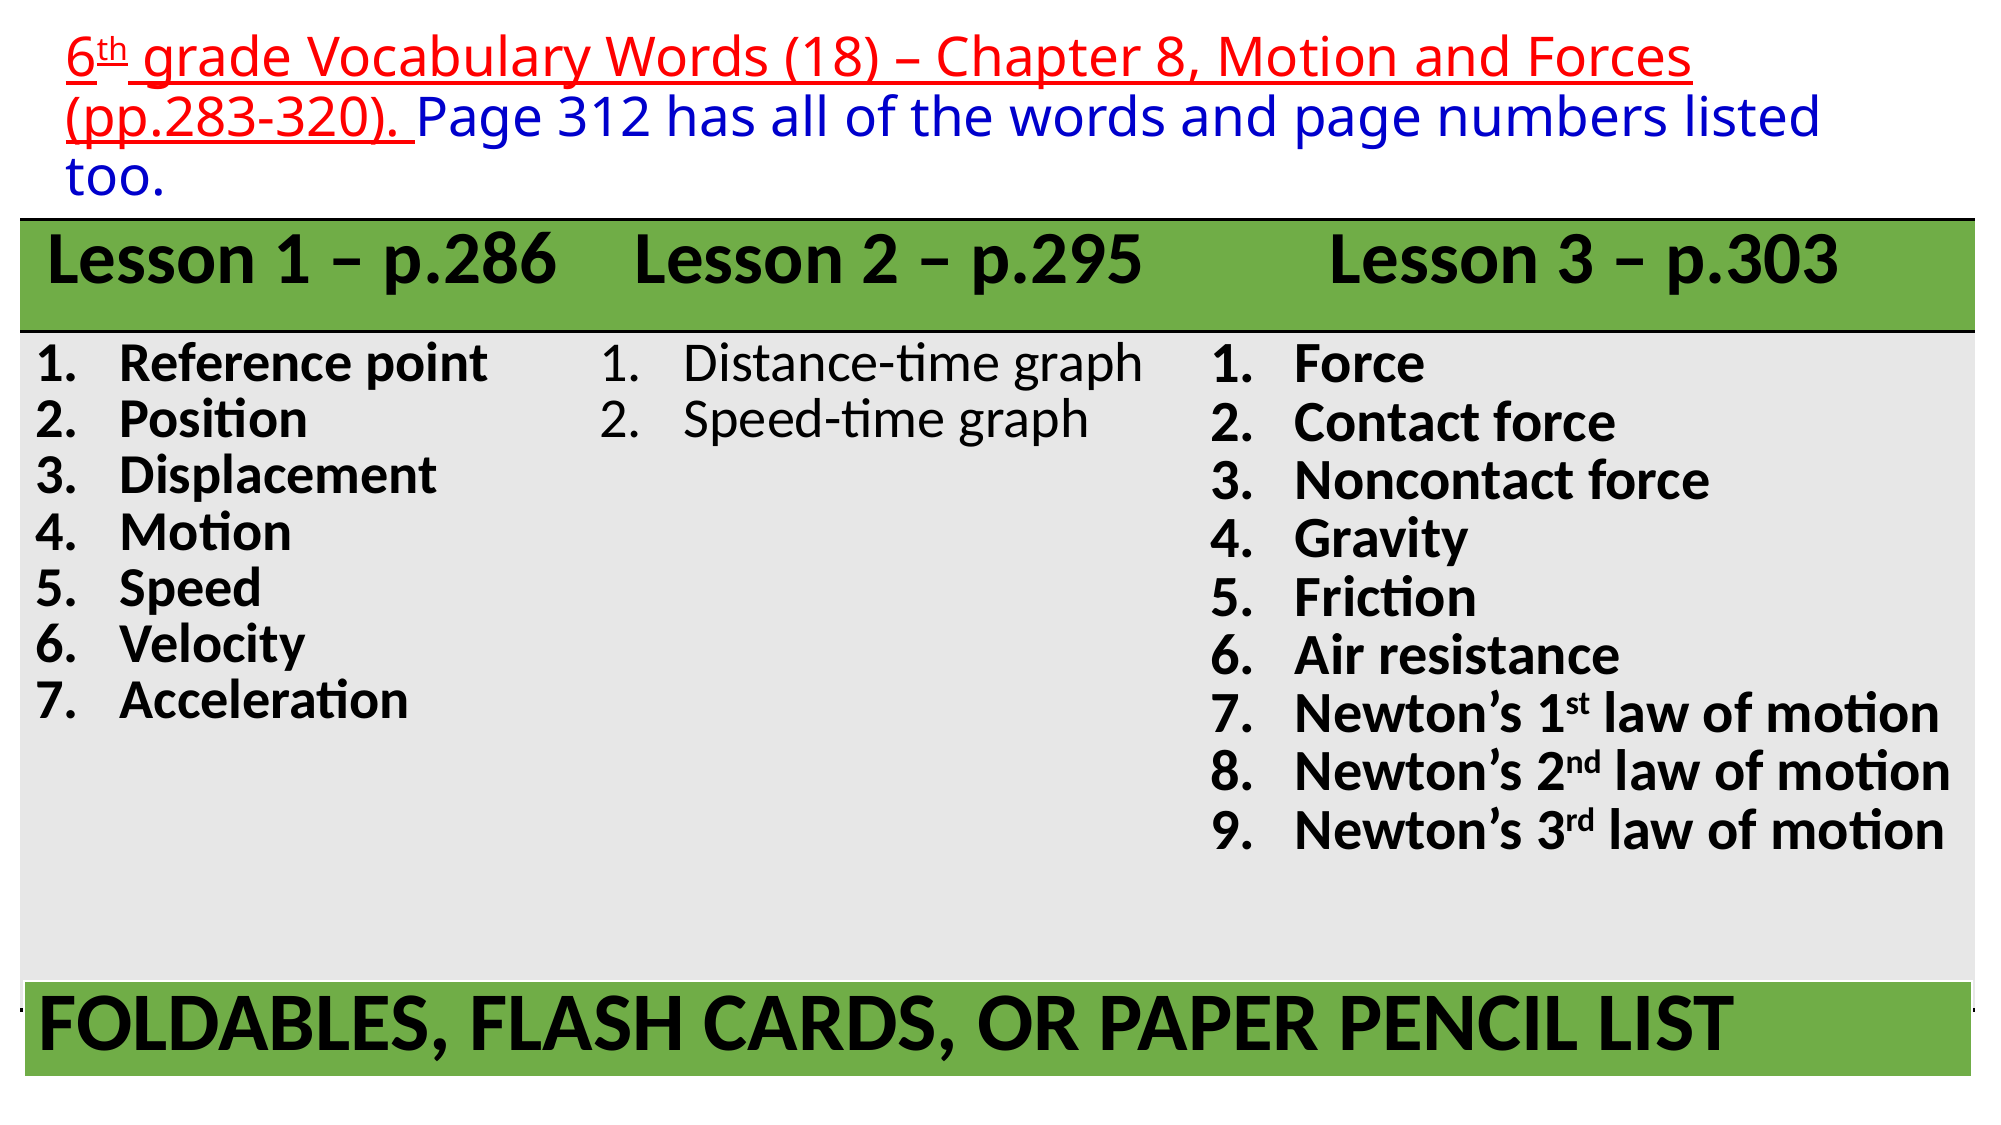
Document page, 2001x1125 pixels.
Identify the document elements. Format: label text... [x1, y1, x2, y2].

title 6th grade Vocabulary Words (18) – Chapter 8, Motion and Forces (pp.283-320). Page 312 has all of the words and page numbers listed too. [50, 21, 1863, 216]
table_cell Reference point Position Displacement Motion Speed Velocity Acceleration [20, 333, 584, 1008]
table_cell Distance-time graph Speed-time graph [584, 333, 1195, 980]
table_header FOLDABLES, FLASH CARDS, OR PAPER PENCIL LIST [25, 982, 1971, 1076]
table_header Lesson 3 – p.303 [1195, 221, 1975, 330]
table_cell Force Contact force Noncontact force Gravity Friction Air resistance Newton’s 1st law of motion Newton’s 2nd law of motion Newton’s 3rd law of motion [1195, 333, 1975, 1008]
table_header Lesson 1 – p.286 [20, 221, 584, 330]
table_header Lesson 2 – p.295 [584, 221, 1195, 330]
